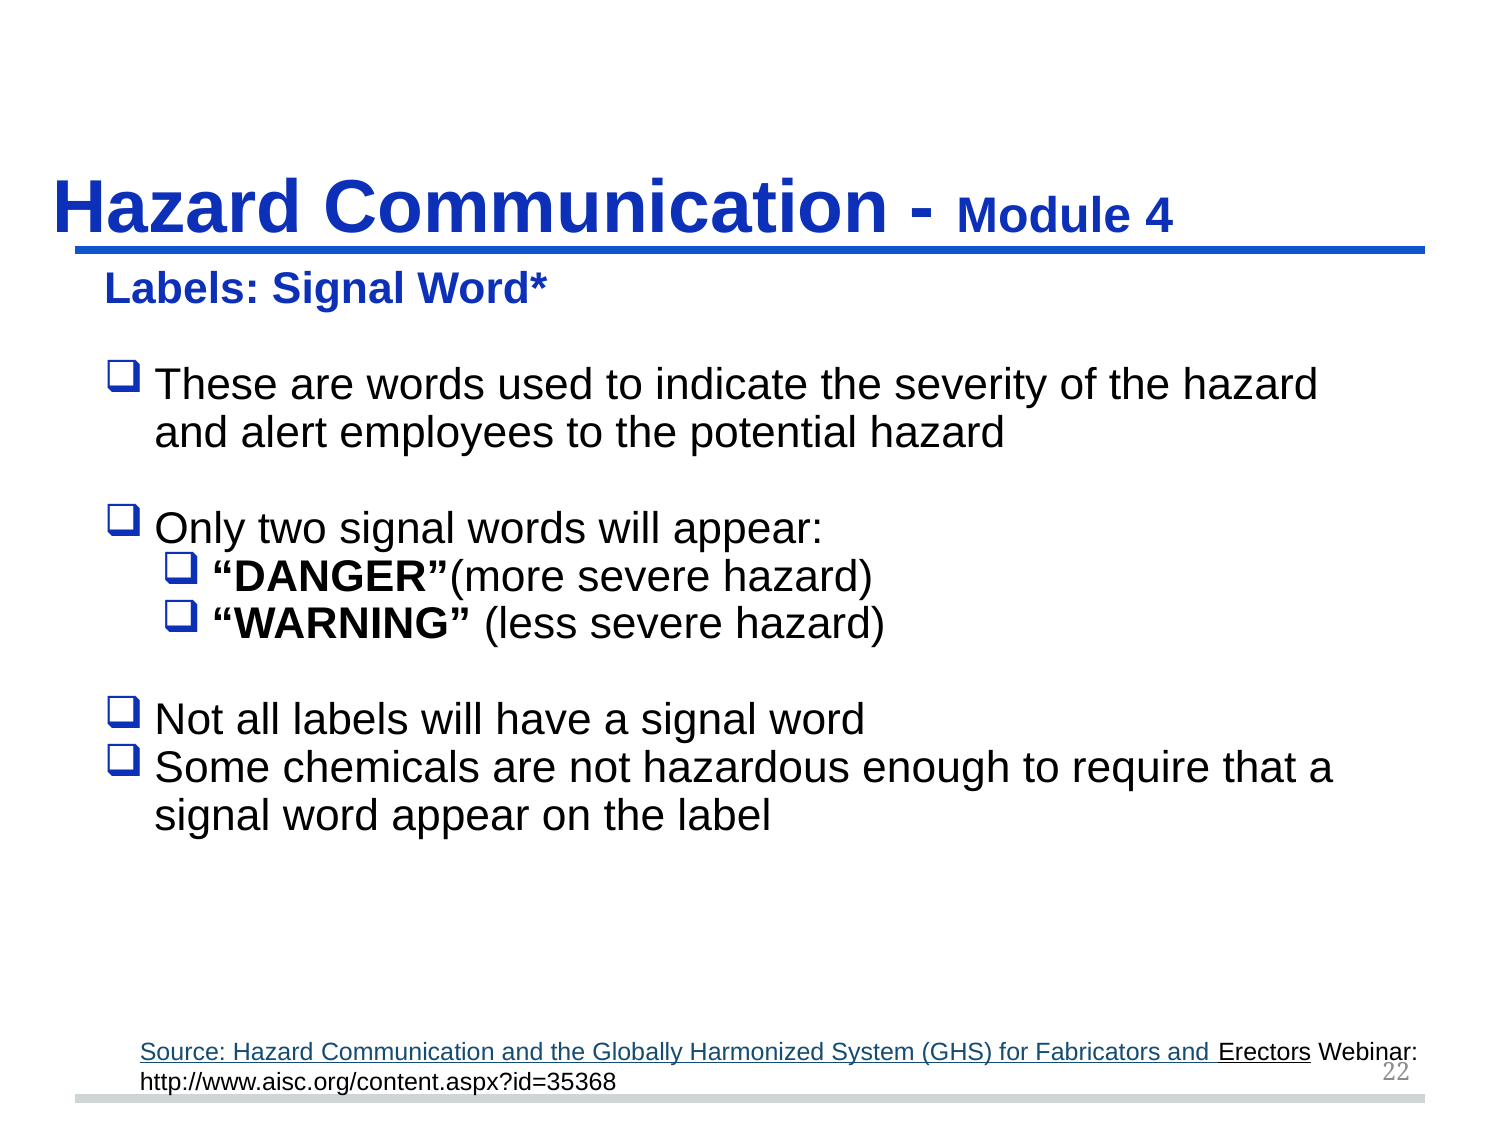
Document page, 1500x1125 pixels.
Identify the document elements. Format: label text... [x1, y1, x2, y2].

title Hazard Communication - Module 4 slide 22 [37, 74, 1388, 263]
list Labels: Signal Word* These are words used to indicate the severity of the hazard and alert employees to the potential hazard Only two signal words will appear: “DANGER”(more severe hazard) “WARNING” (less severe hazard) Not all labels will have a signal word Some chemicals are not hazardous enough to require that a signal word appear on the label [89, 263, 1357, 861]
text_box Source: Hazard Communication and the Globally Harmonized System (GHS) for Fabricators and Erectors Webinar: http://www.aisc.org/content.aspx?id=35368 [125, 1028, 1500, 1103]
